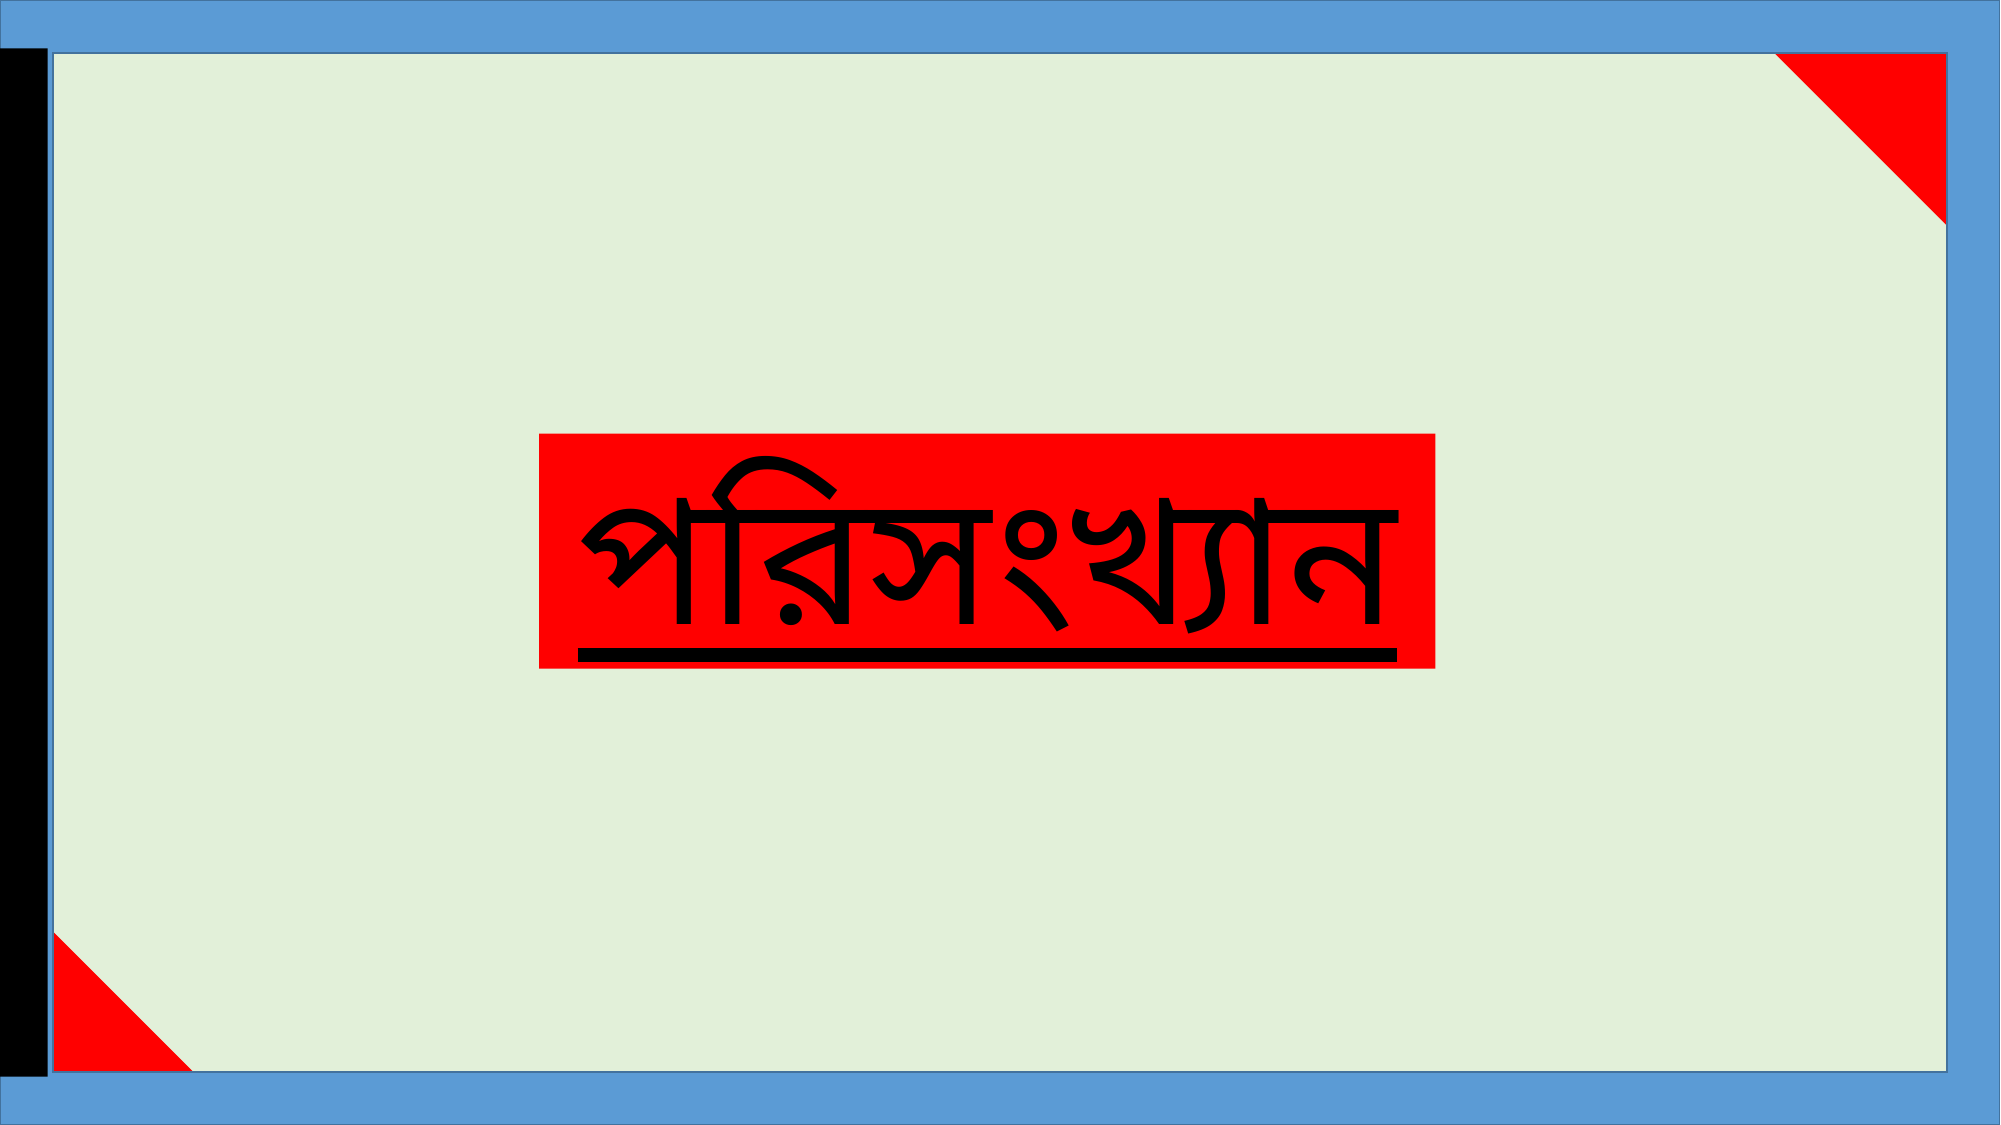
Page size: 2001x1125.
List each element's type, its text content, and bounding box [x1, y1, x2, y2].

text_box [0, 0, 2000, 1125]
text_box পরিসংখ্যান [539, 433, 1436, 669]
text_box [0, 47, 49, 1078]
text_box [54, 54, 1946, 1071]
